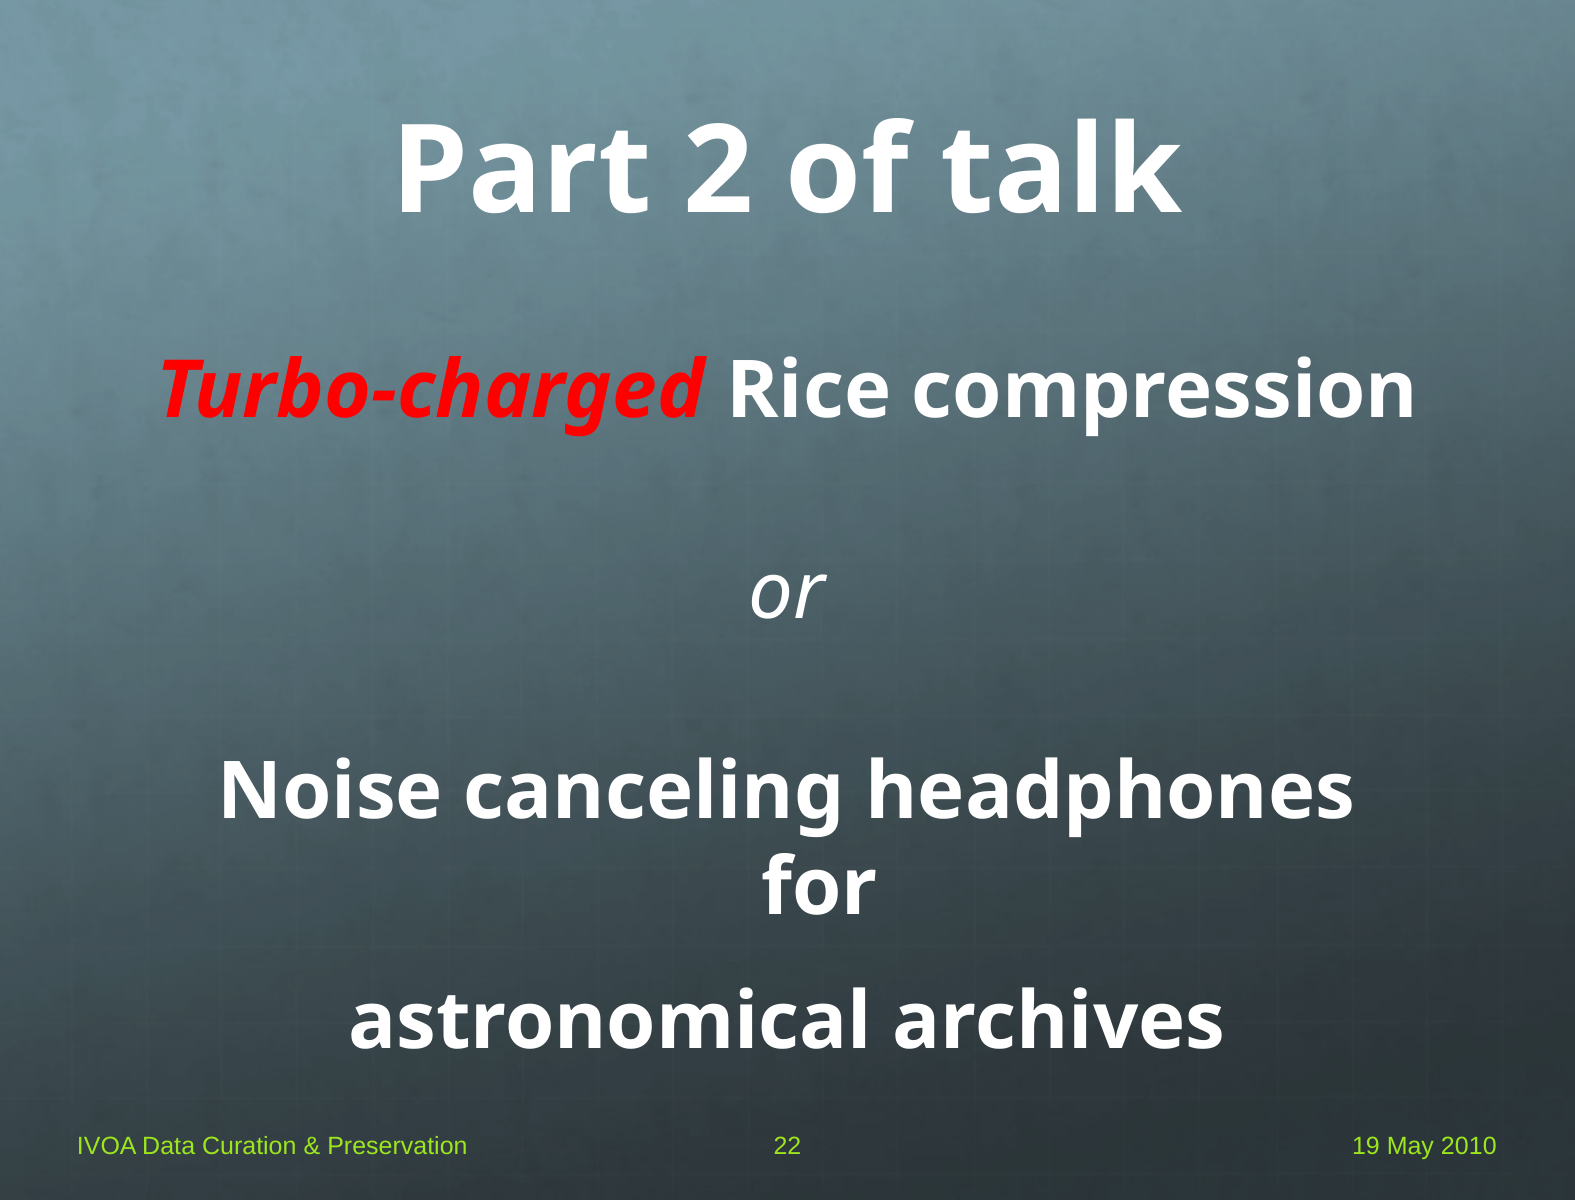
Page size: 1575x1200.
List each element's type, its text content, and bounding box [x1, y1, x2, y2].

slide_number 22 [721, 1112, 854, 1177]
title Part 2 of talk [134, 18, 1441, 309]
footer IVOA Data Curation & Preservation [61, 1112, 560, 1177]
list Turbo-charged Rice compression or Noise canceling headphones for astronomical archives [134, 329, 1441, 1113]
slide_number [1145, 1112, 1514, 1177]
